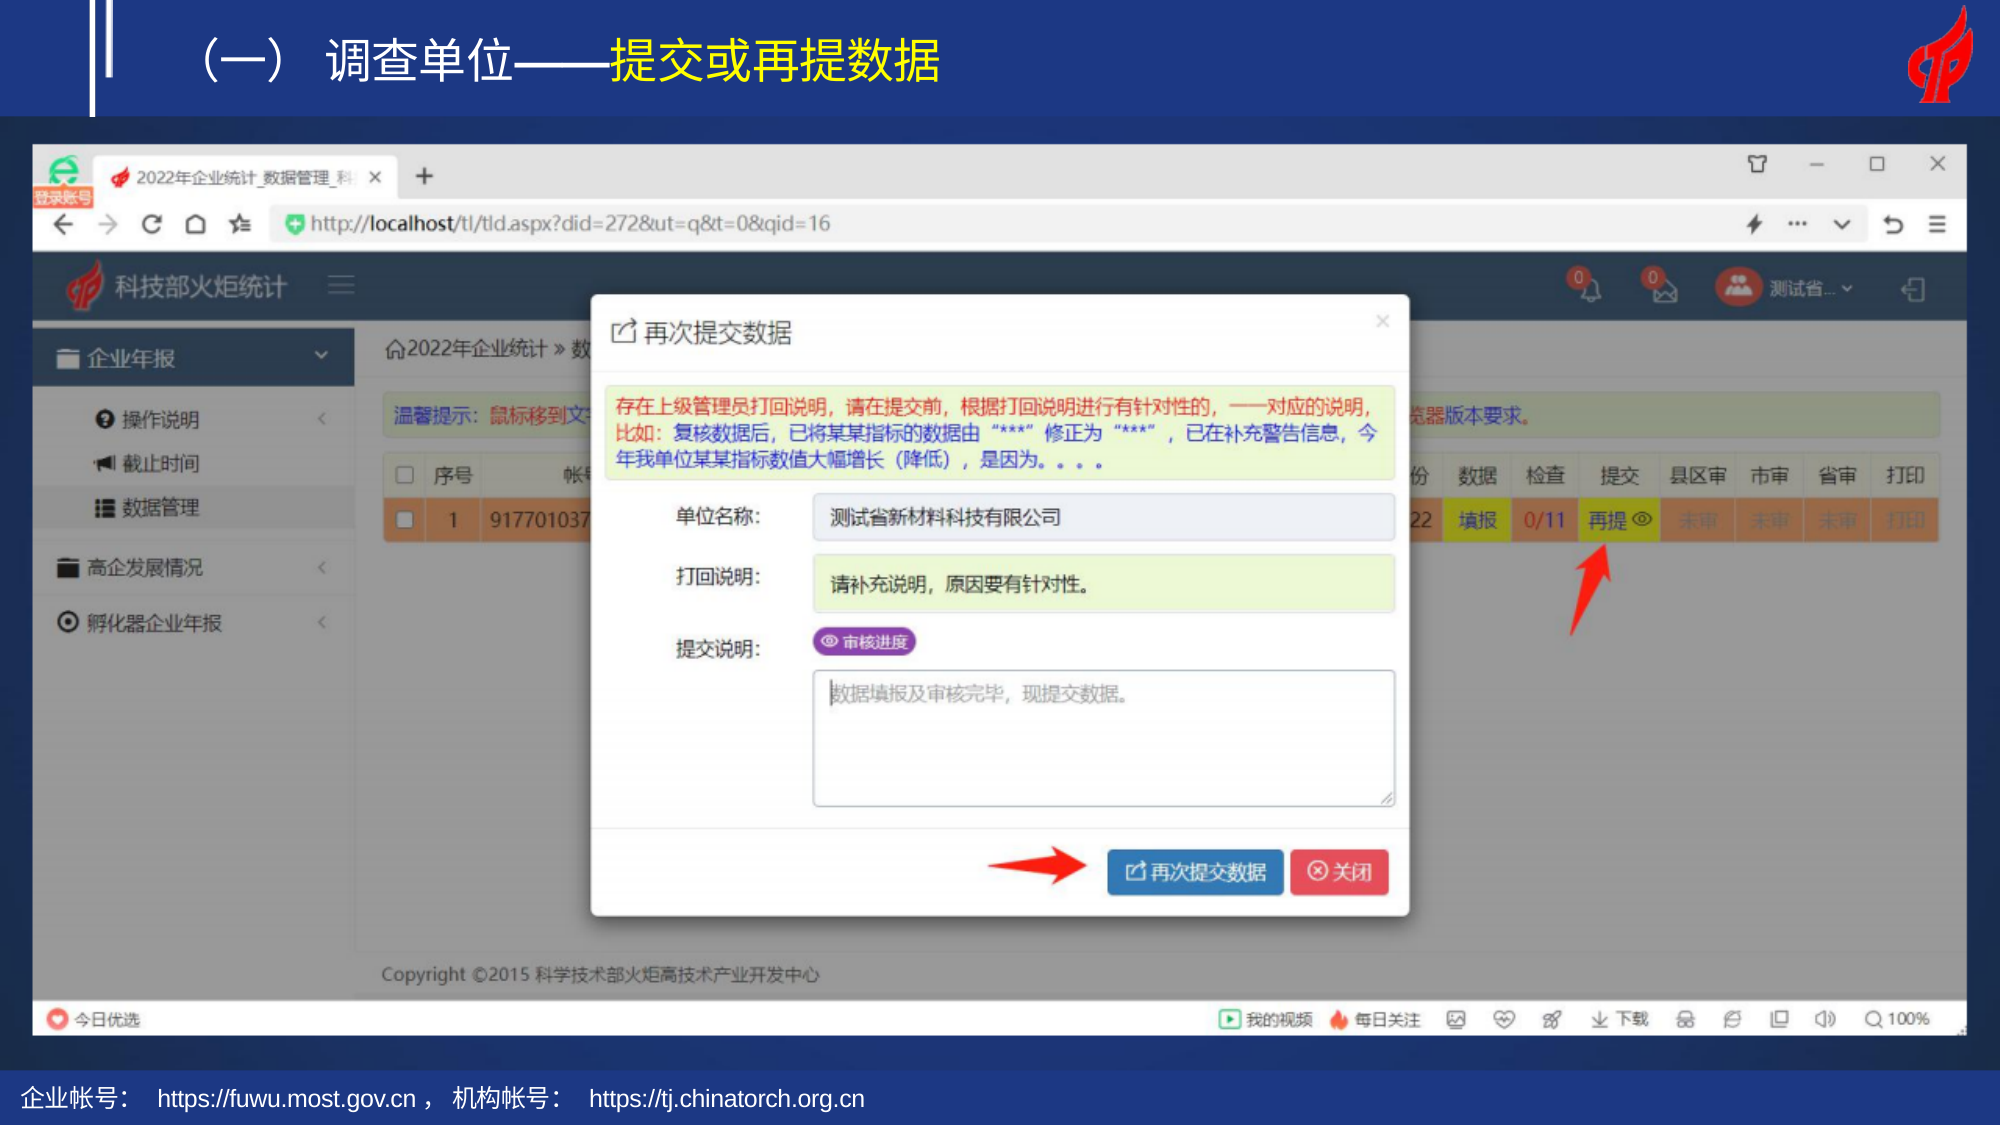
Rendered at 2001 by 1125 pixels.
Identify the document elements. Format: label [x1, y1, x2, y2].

text_box [0, 0, 2000, 117]
picture [0, 117, 2000, 1125]
